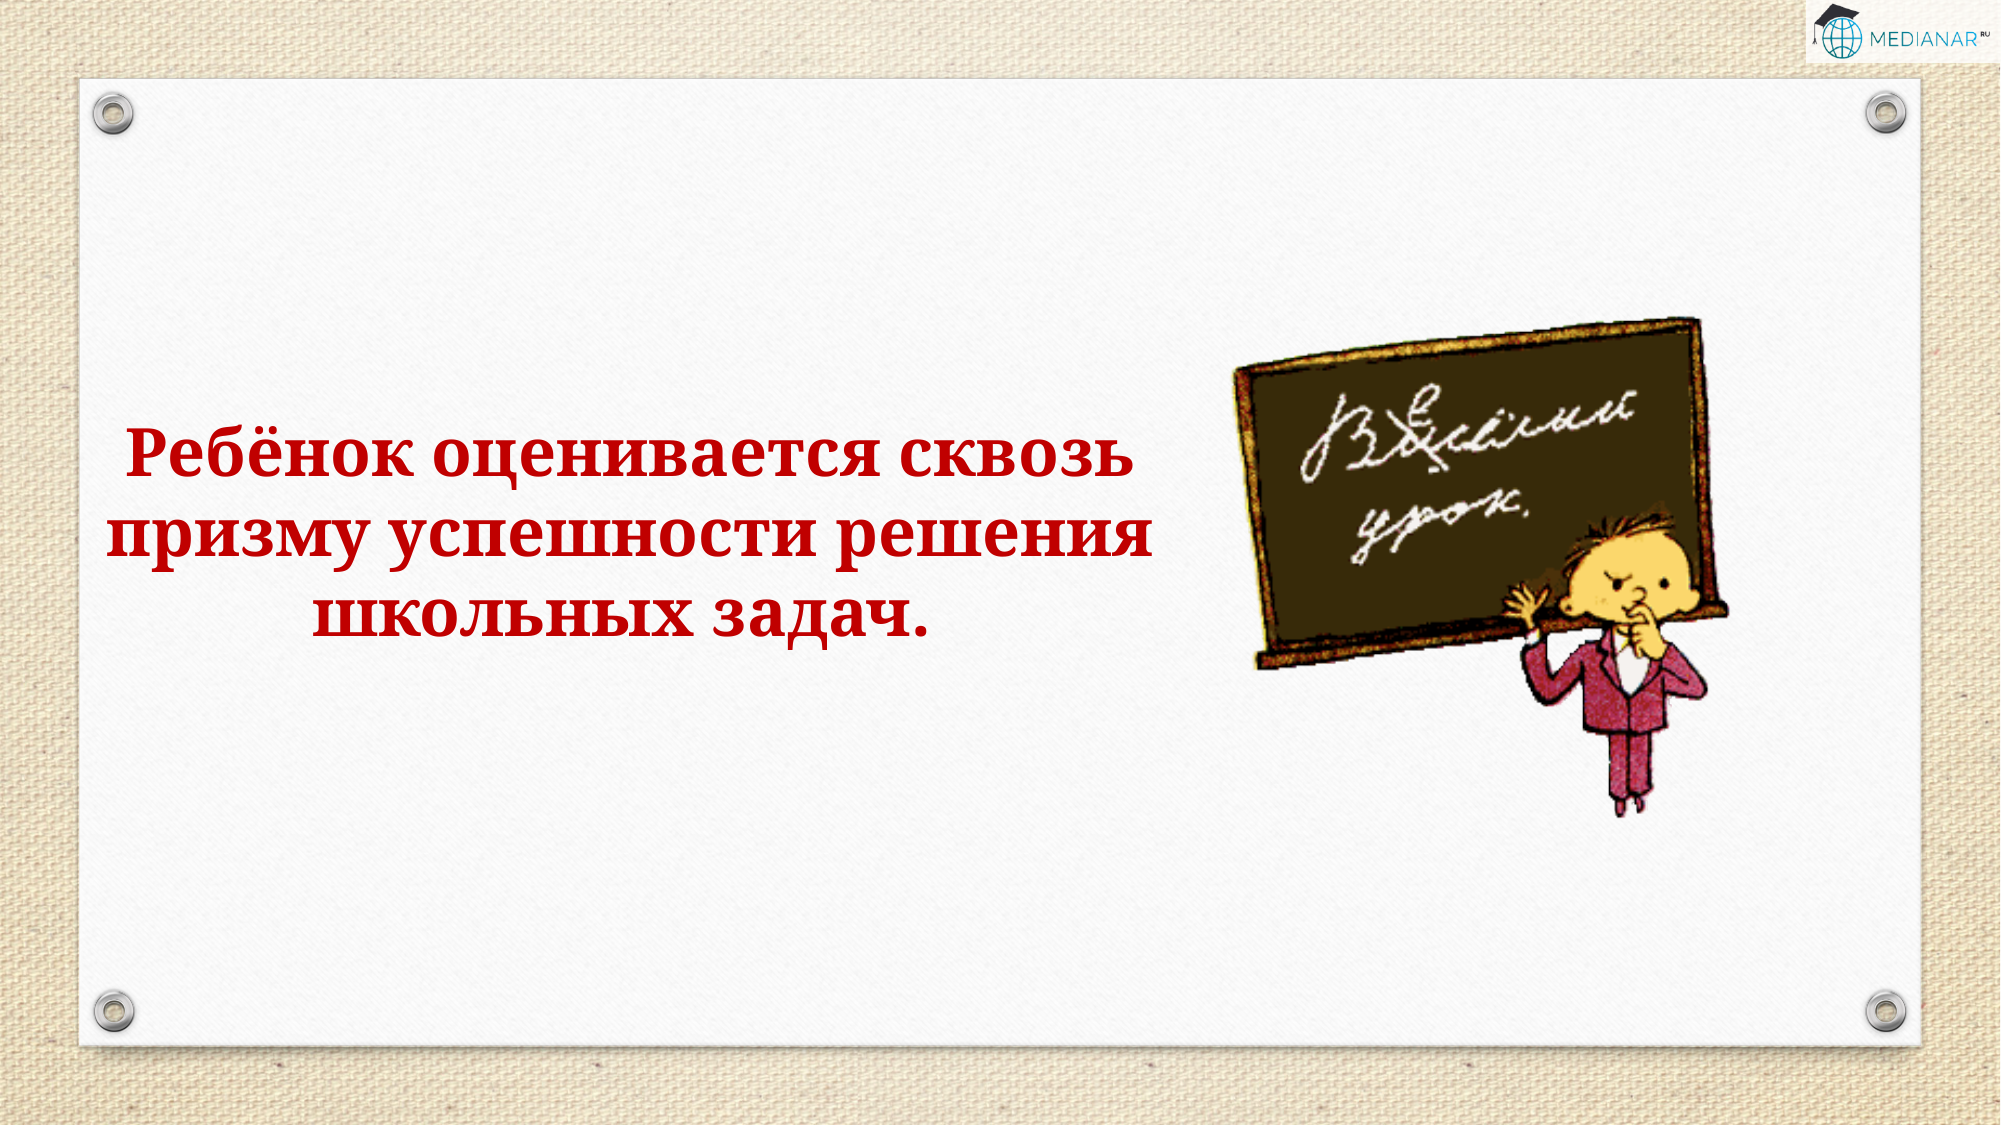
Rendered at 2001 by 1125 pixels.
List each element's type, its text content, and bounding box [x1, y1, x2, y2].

text_box Ребёнок оценивается сквозь призму успешности решения школьных задач. [89, 336, 1172, 724]
picture [0, 0, 2001, 1125]
